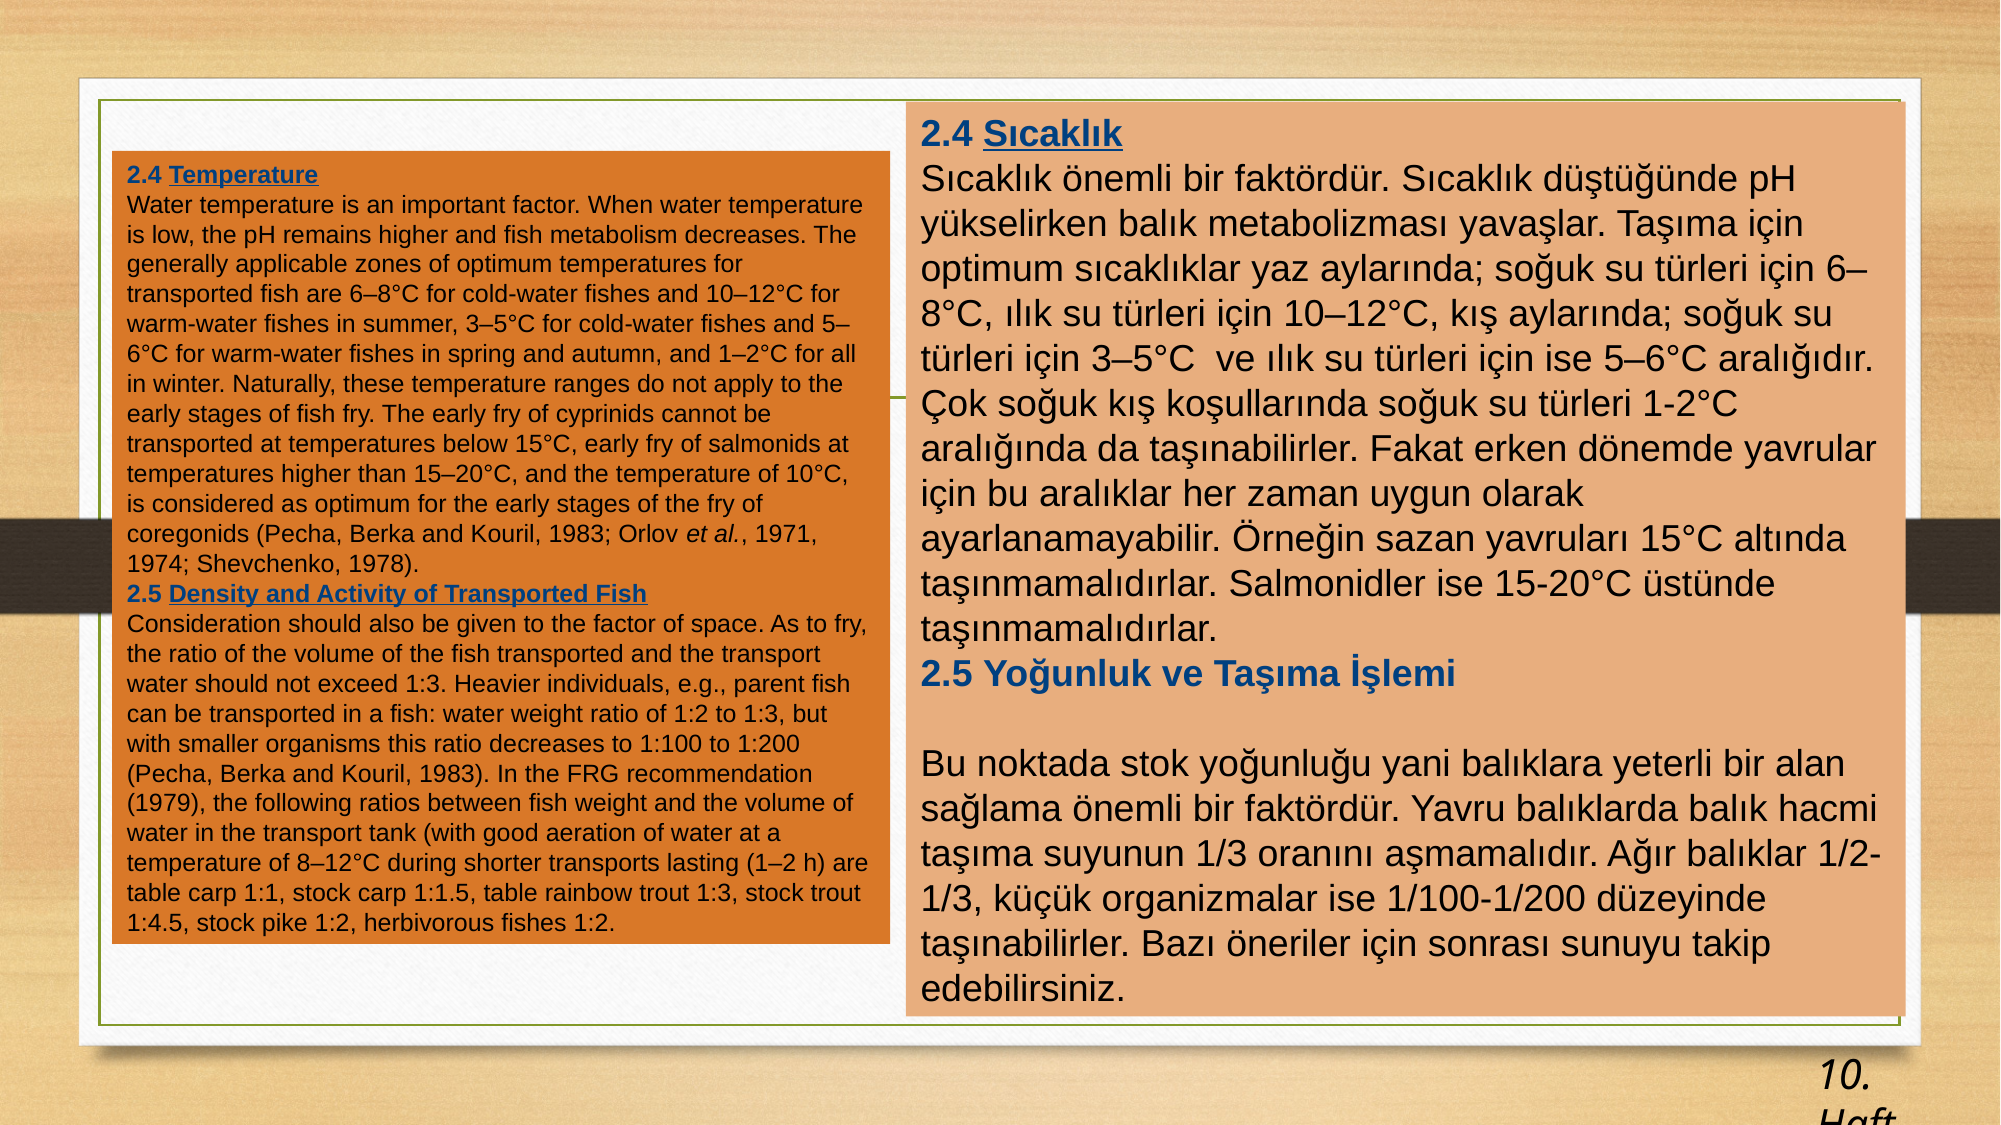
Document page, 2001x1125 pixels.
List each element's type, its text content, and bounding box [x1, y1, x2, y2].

picture [0, 0, 2001, 1125]
text_box 10. Hafta [1801, 1040, 1931, 1125]
text_box 2.4 Temperature Water temperature is an important factor. When water temperature is low, the pH remains higher and fish metabolism decreases. The generally applicable zones of optimum temperatures for transported fish are 6–8°C for cold-water fishes and 10–12°C for warm-water fishes in summer, 3–5°C for cold-water fishes and 5–6°C for warm-water fishes in spring and autumn, and 1–2°C for all in winter. Naturally, these temperature ranges do not apply to the early stages of fish fry. The early fry of cyprinids cannot be transported at temperatures below 15°C, early fry of salmonids at temperatures higher than 15–20°C, and the temperature of 10°C, is considered as optimum for the early stages of the fry of coregonids (Pecha, Berka and Kouril, 1983; Orlov et al., 1971, 1974; Shevchenko, 1978). 2.5 Density and Activity of Transported Fish Consideration should also be given to the factor of space. As to fry, the ratio of the volume of the fish transported and the transport water should not exceed 1:3. Heavier individuals, e.g., parent fish can be transported in a fish: water weight ratio of 1:2 to 1:3, but with smaller organisms this ratio decreases to 1:100 to 1:200 (Pecha, Berka and Kouril, 1983). In the FRG recommendation (1979), the following ratios between fish weight and the volume of water in the transport tank (with good aeration of water at a temperature of 8–12°C during shorter transports lasting (1–2 h) are table carp 1:1, stock carp 1:1.5, table rainbow trout 1:3, stock trout 1:4.5, stock pike 1:2, herbivorous fishes 1:2. [112, 150, 891, 944]
text_box 2.4 Sıcaklık Sıcaklık önemli bir faktördür. Sıcaklık düştüğünde pH yükselirken balık metabolizması yavaşlar. Taşıma için optimum sıcaklıklar yaz aylarında; soğuk su türleri için 6–8°C, ılık su türleri için 10–12°C, kış aylarında; soğuk su türleri için 3–5°C ve ılık su türleri için ise 5–6°C aralığıdır. Çok soğuk kış koşullarında soğuk su türleri 1-2°C aralığında da taşınabilirler. Fakat erken dönemde yavrular için bu aralıklar her zaman uygun olarak ayarlanamayabilir. Örneğin sazan yavruları 15°C altında taşınmamalıdırlar. Salmonidler ise 15-20°C üstünde taşınmamalıdırlar. 2.5 Yoğunluk ve Taşıma İşlemi Bu noktada stok yoğunluğu yani balıklara yeterli bir alan sağlama önemli bir faktördür. Yavru balıklarda balık hacmi taşıma suyunun 1/3 oranını aşmamalıdır. Ağır balıklar 1/2-1/3, küçük organizmalar ise 1/100-1/200 düzeyinde taşınabilirler. Bazı öneriler için sonrası sunuyu takip edebilirsiniz. [905, 101, 1906, 1017]
